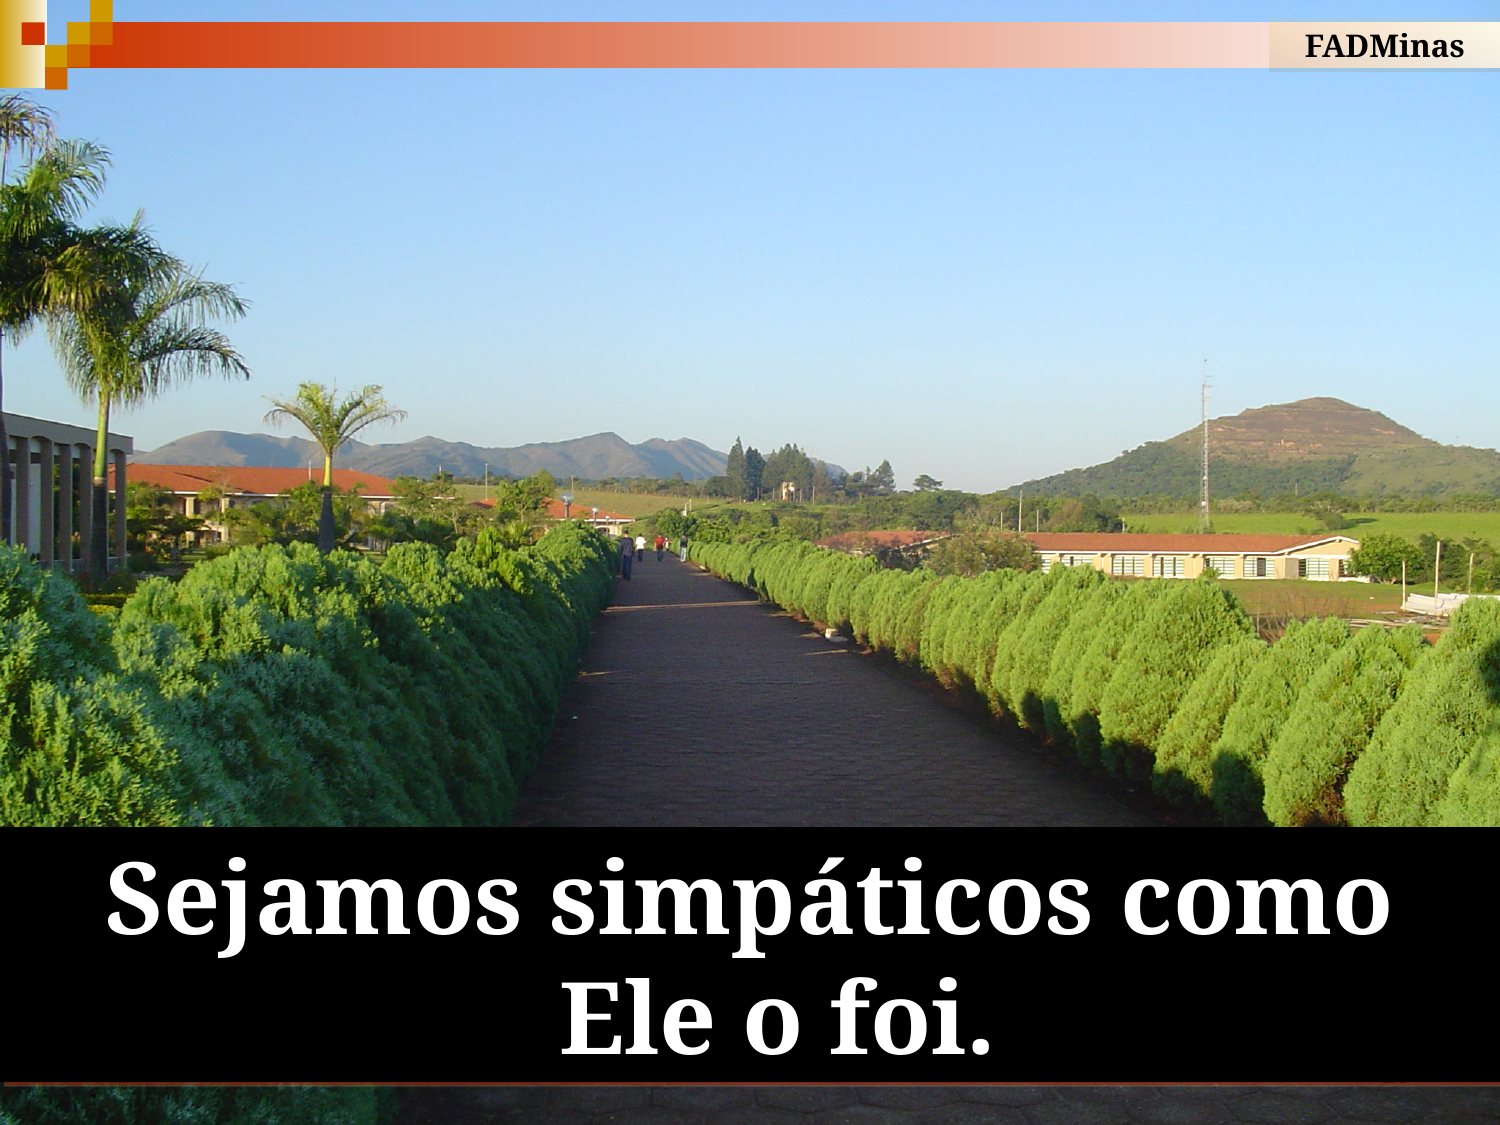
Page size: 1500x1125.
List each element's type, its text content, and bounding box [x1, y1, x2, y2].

slide_number 26 [1074, 1087, 1425, 1100]
picture [0, 67, 1500, 827]
picture [47, 0, 89, 45]
text_box FADMinas [1269, 18, 1500, 72]
picture [113, 0, 1500, 22]
list Sejamos simpáticos como Ele o foi. [0, 827, 1500, 1083]
picture [0, 1083, 1500, 1125]
